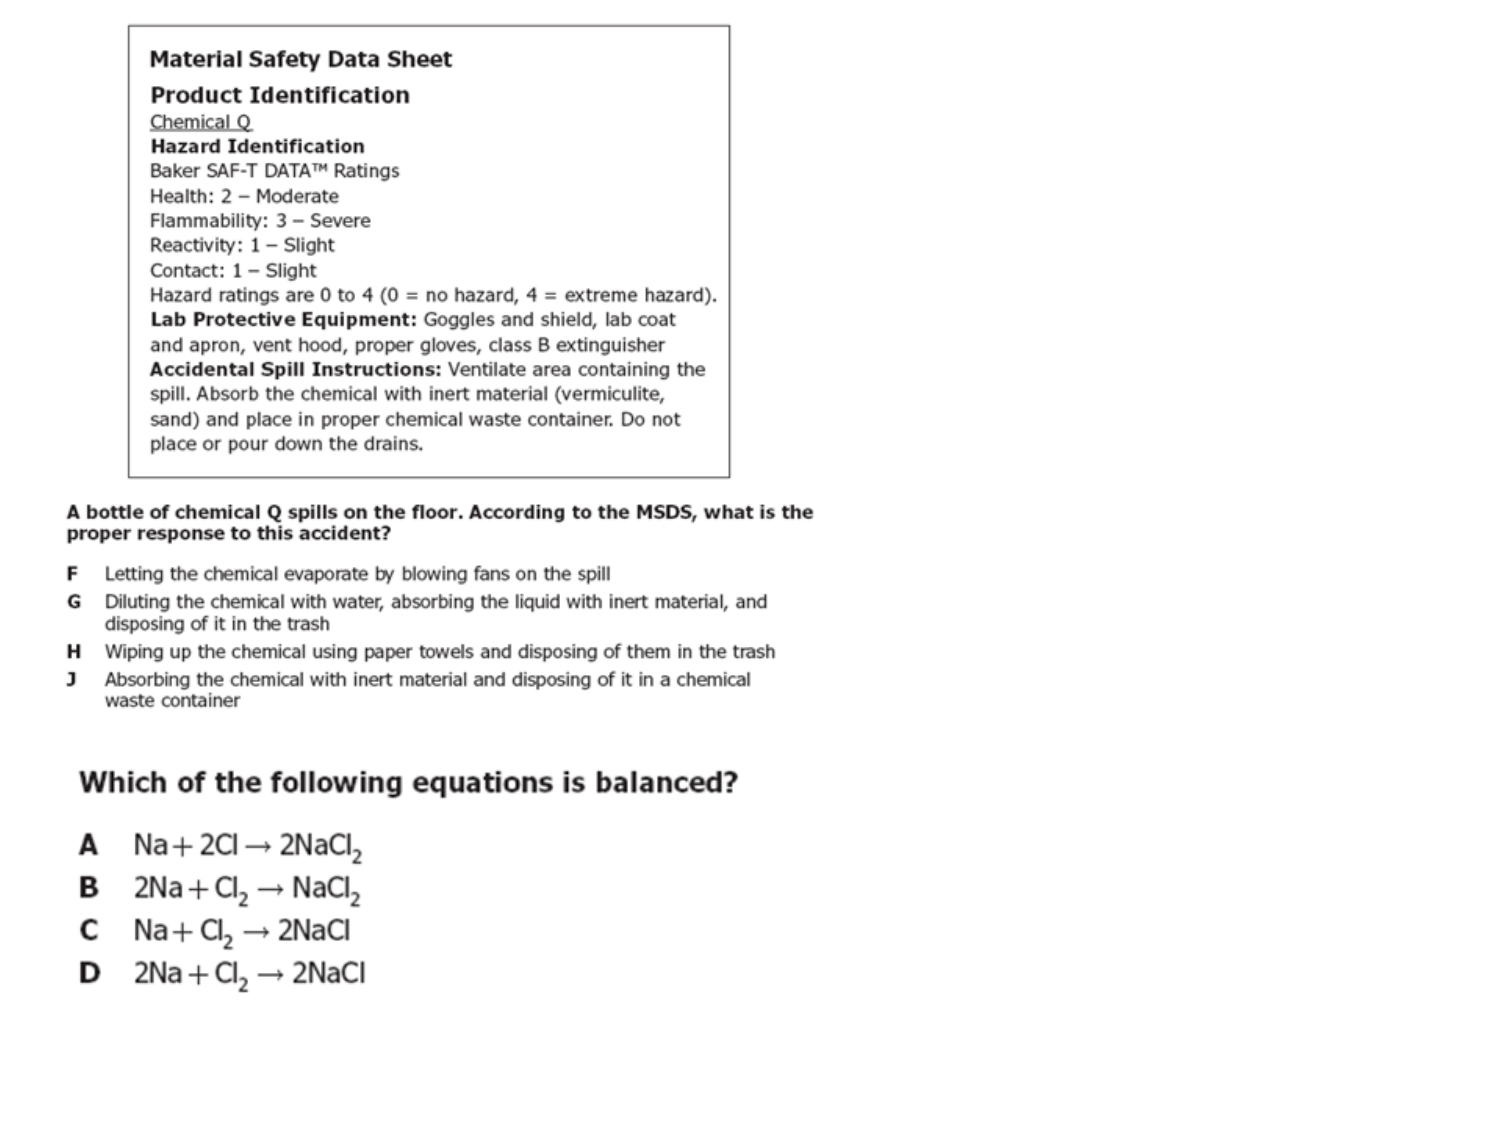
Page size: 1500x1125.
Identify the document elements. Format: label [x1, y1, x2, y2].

picture [76, 737, 751, 1005]
picture [49, 0, 829, 718]
